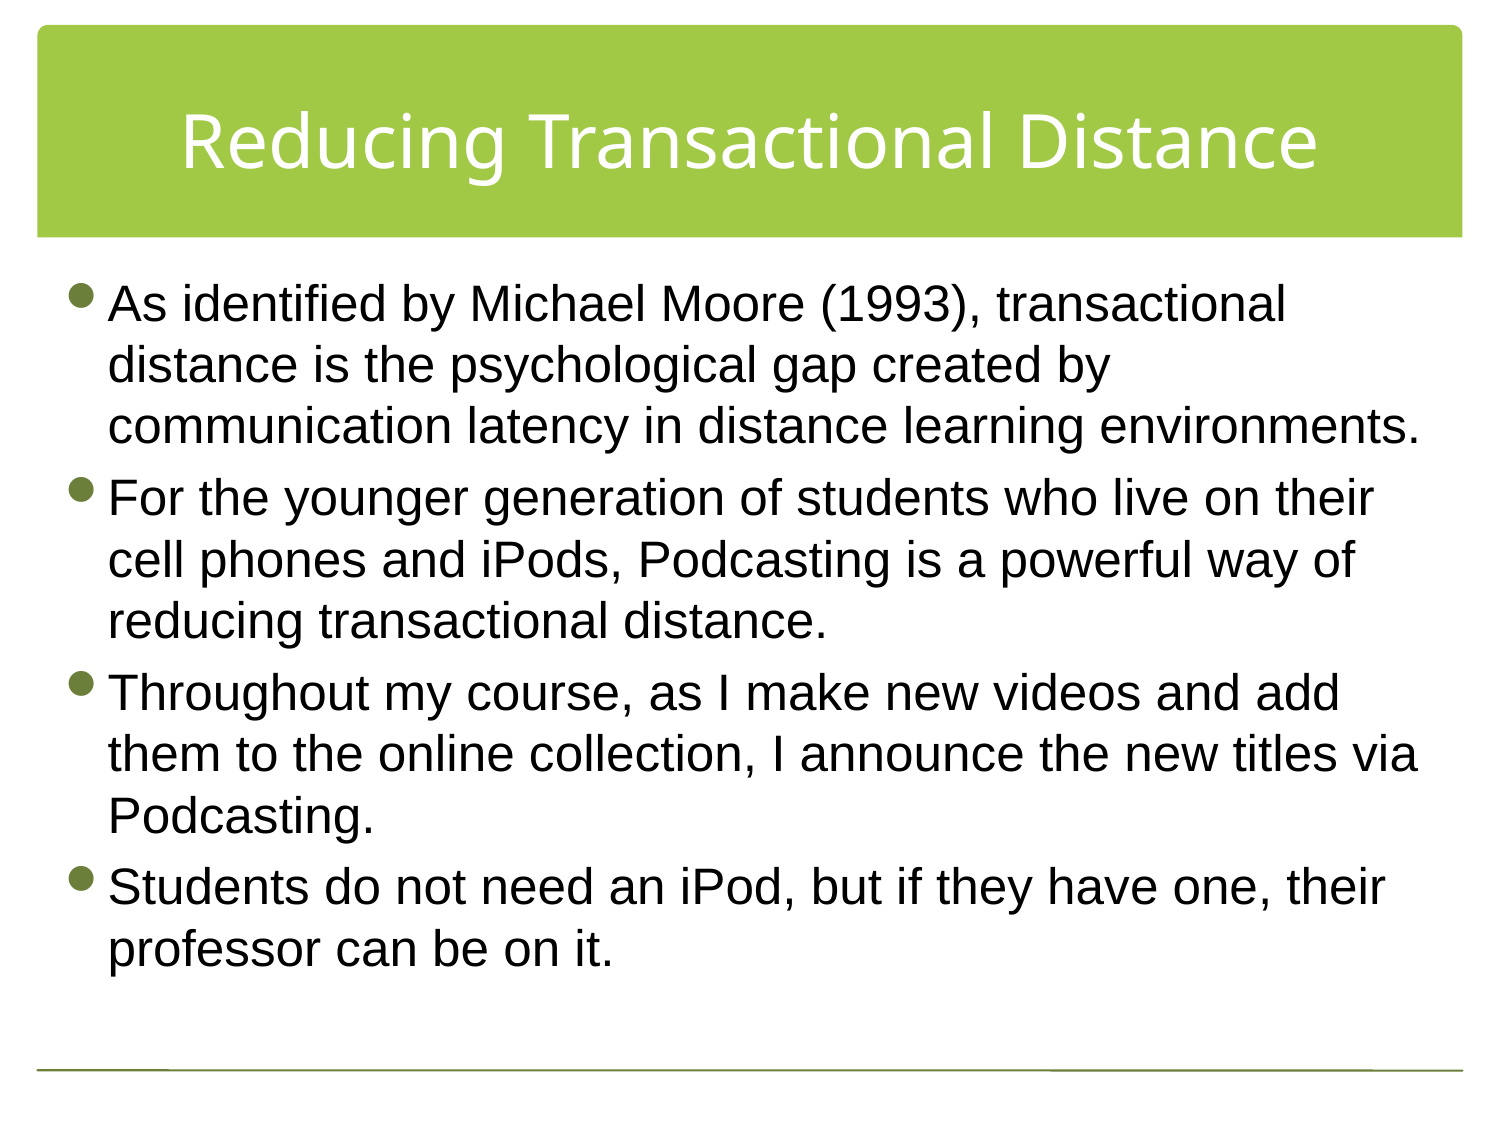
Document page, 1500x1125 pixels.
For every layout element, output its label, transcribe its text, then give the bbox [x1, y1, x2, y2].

list As identified by Michael Moore (1993), transactional distance is the psychological gap created by communication latency in distance learning environments. For the younger generation of students who live on their cell phones and iPods, Podcasting is a powerful way of reducing transactional distance. Throughout my course, as I make new videos and add them to the online collection, I announce the new titles via Podcasting. Students do not need an iPod, but if they have one, their professor can be on it. [50, 262, 1450, 1050]
title Reducing Transactional Distance [50, 45, 1450, 233]
